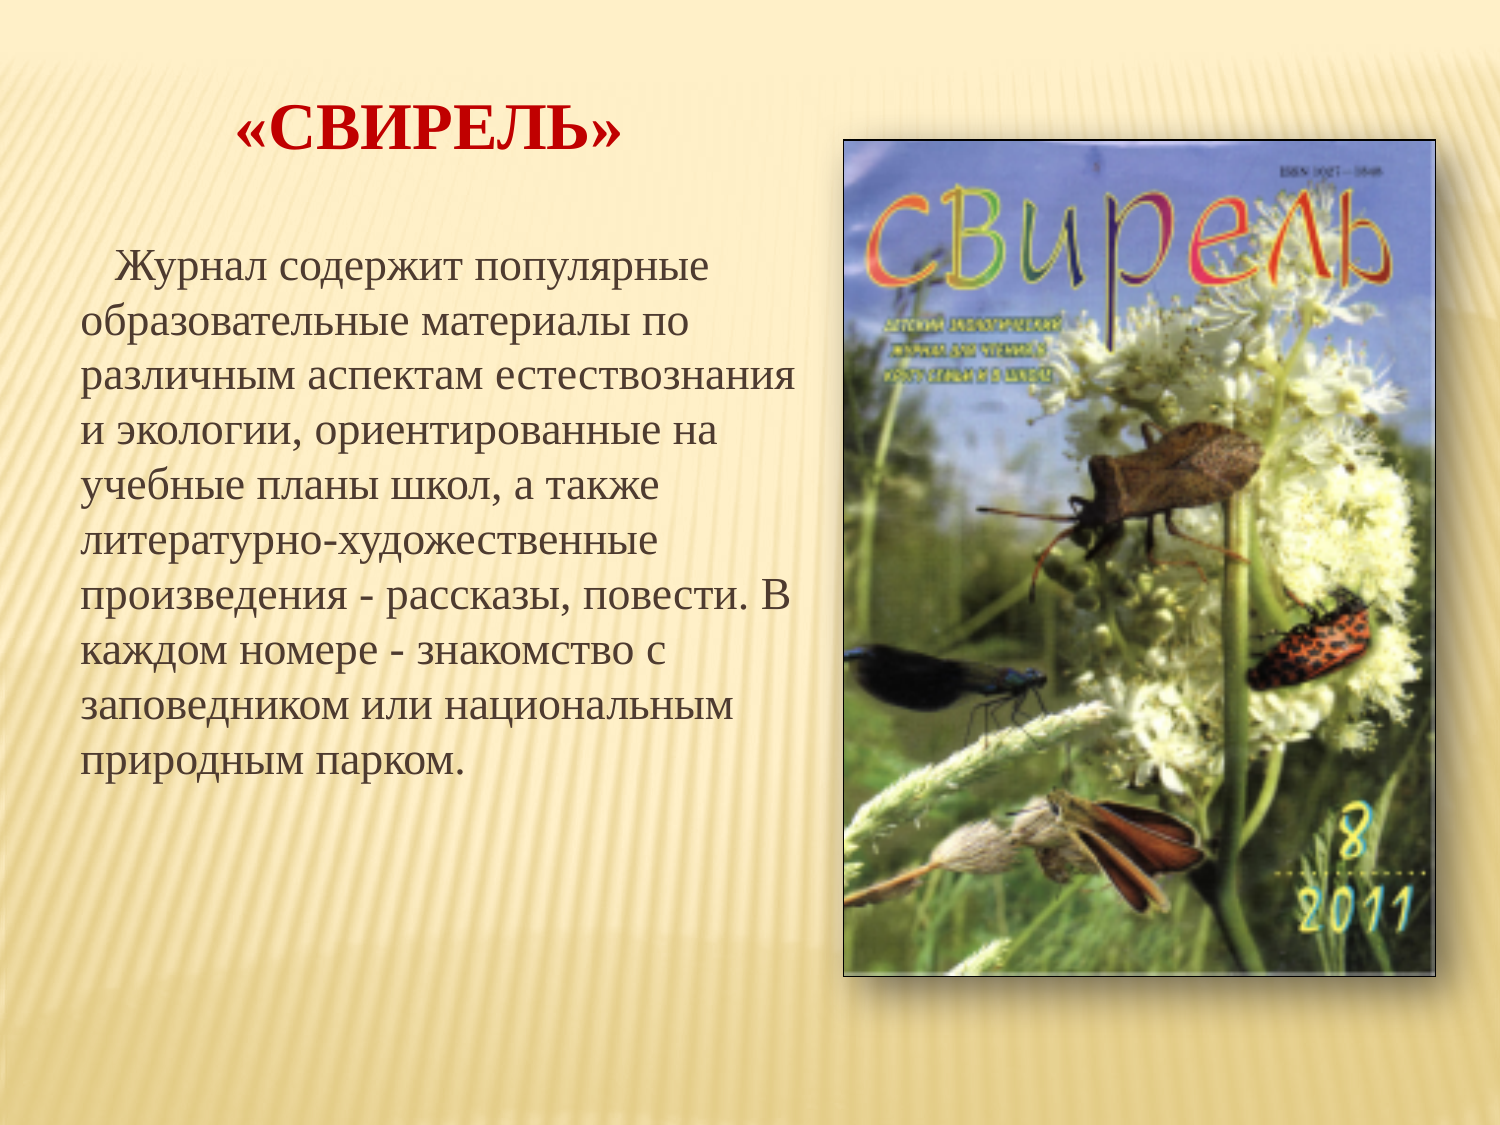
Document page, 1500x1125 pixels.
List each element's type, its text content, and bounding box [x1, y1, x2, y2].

list Журнал содержит популярные образовательные материалы по различным аспектам естествознания и экологии, ориентированные на учебные планы школ, а также литературно-художественные произведения - рассказы, повести. В каждом номере - знакомство с заповедником или национальным природным парком. [62, 234, 821, 1034]
picture [844, 140, 1435, 977]
title «СВИРЕЛЬ» [62, 58, 797, 188]
